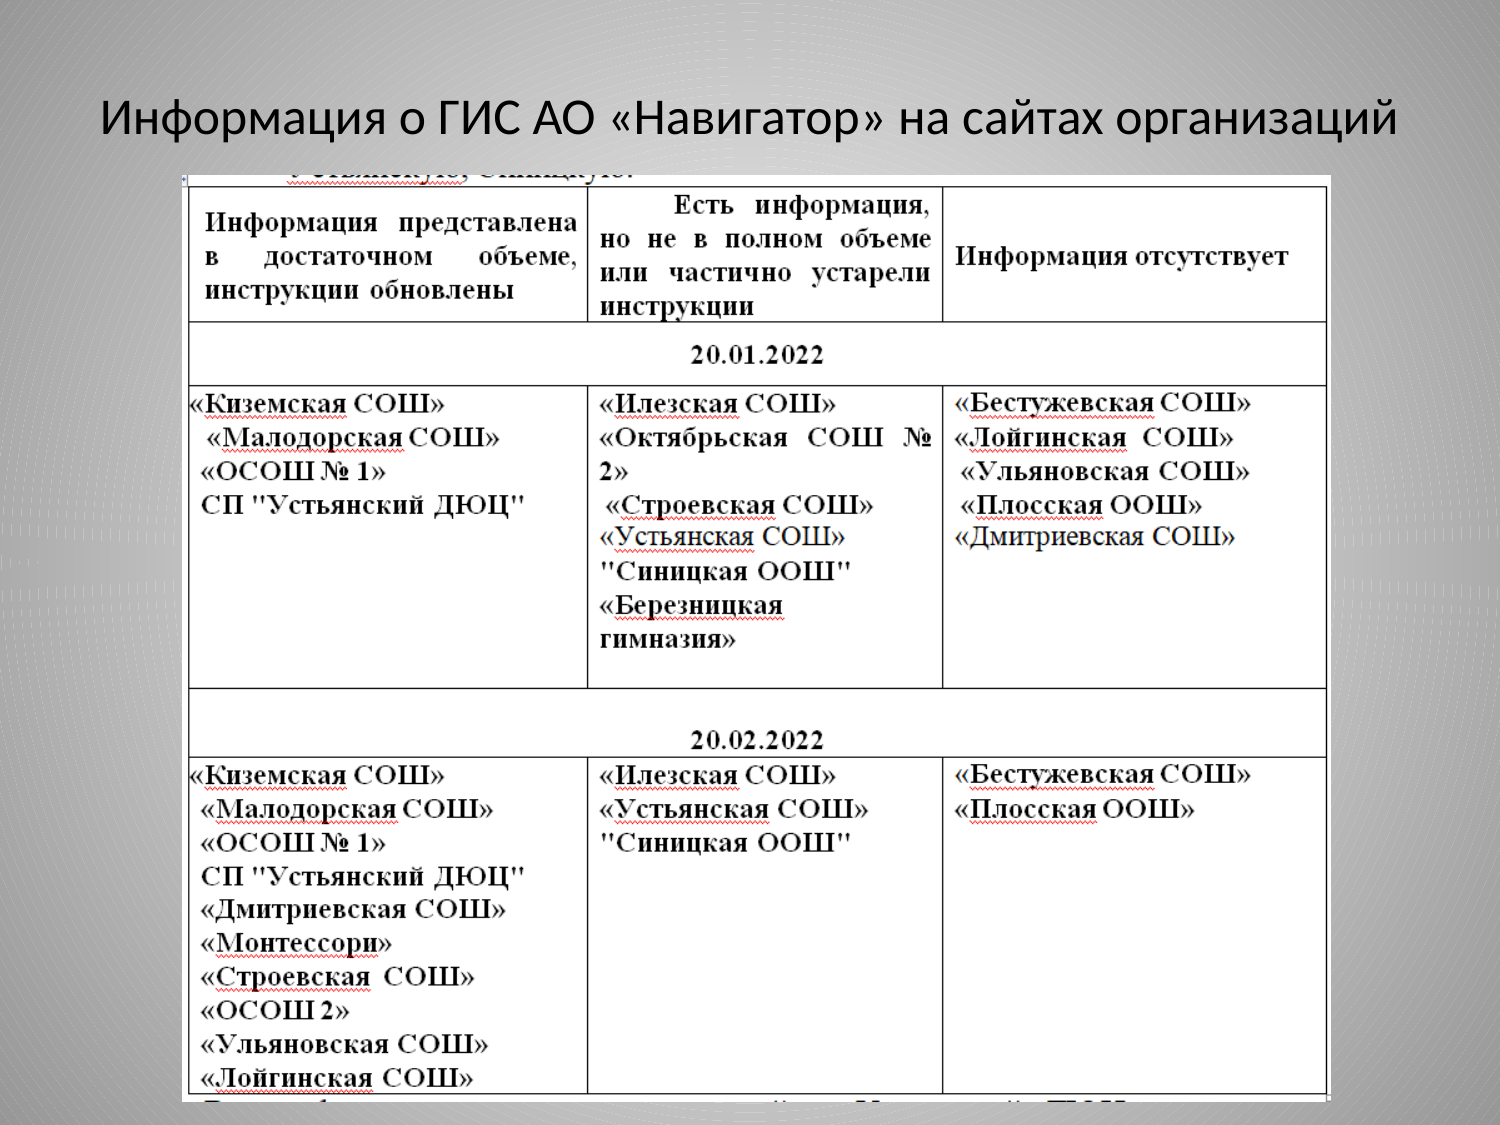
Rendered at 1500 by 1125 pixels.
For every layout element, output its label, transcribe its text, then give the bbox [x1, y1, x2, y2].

title Информация о ГИС АО «Навигатор» на сайтах организаций [75, 70, 1425, 233]
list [181, 175, 1331, 1102]
